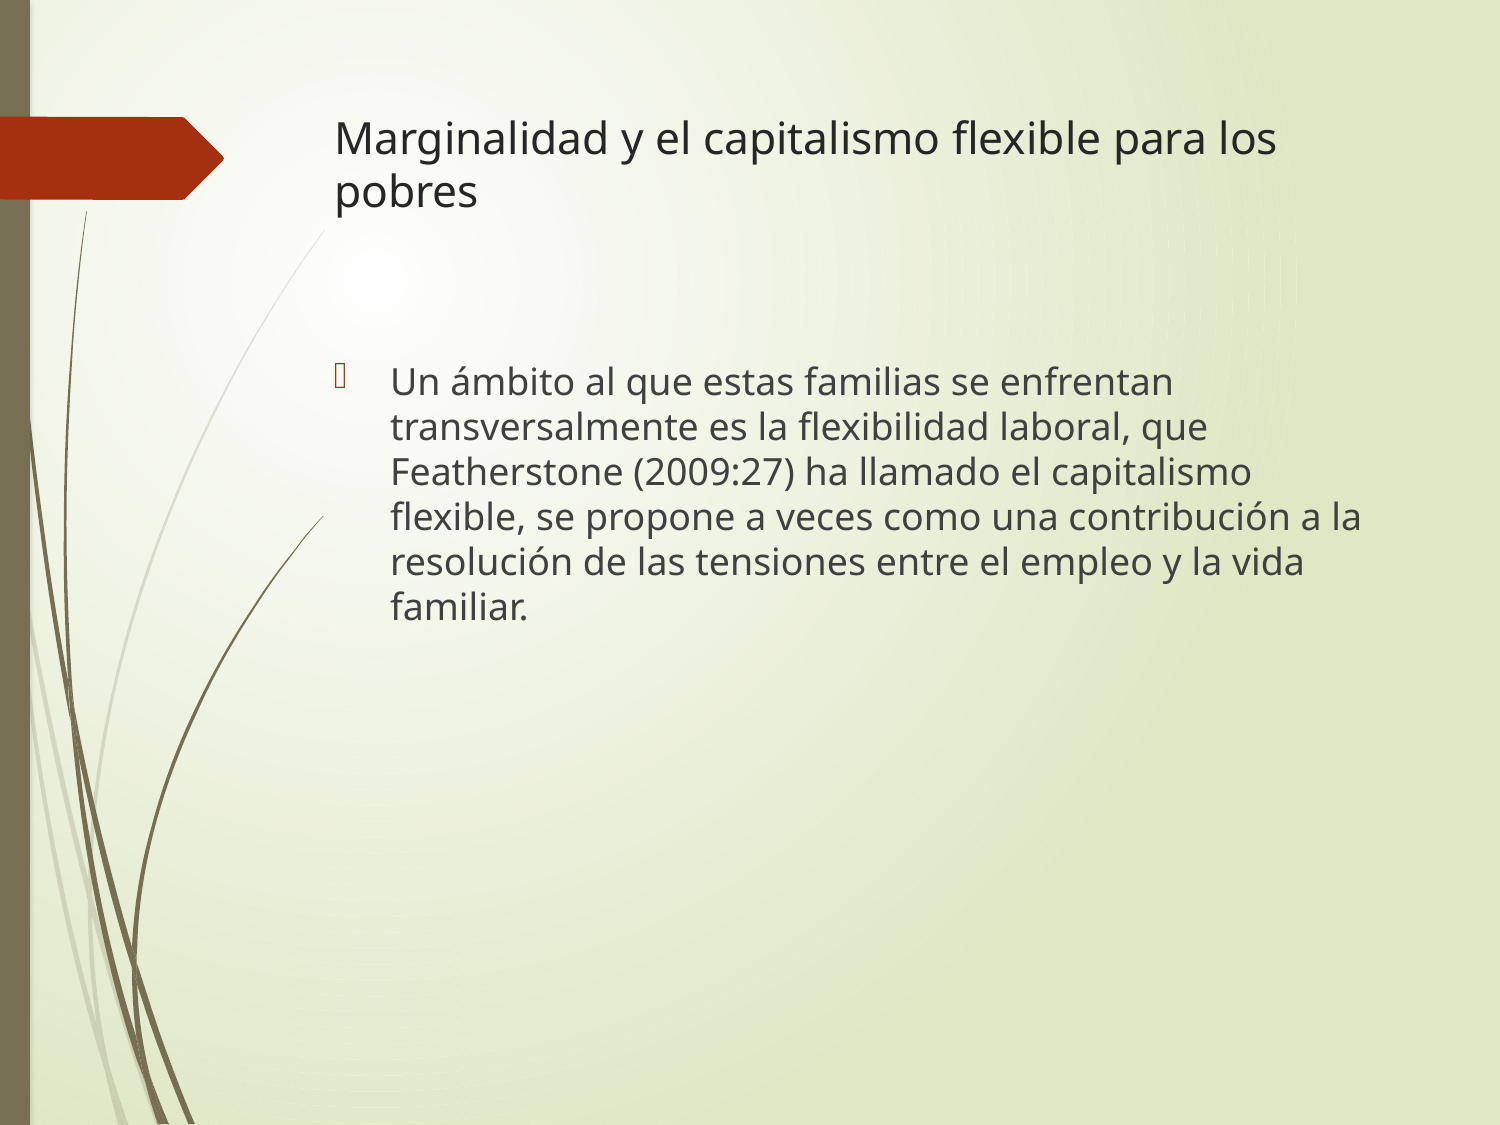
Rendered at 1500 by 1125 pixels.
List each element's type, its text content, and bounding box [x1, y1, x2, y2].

list Un ámbito al que estas familias se enfrentan transversalmente es la flexibilidad laboral, que Featherstone (2009:27) ha llamado el capitalismo flexible, se propone a veces como una contribución a la resolución de las tensiones entre el empleo y la vida familiar. [318, 350, 1400, 970]
title Marginalidad y el capitalismo flexible para los pobres [319, 102, 1400, 313]
